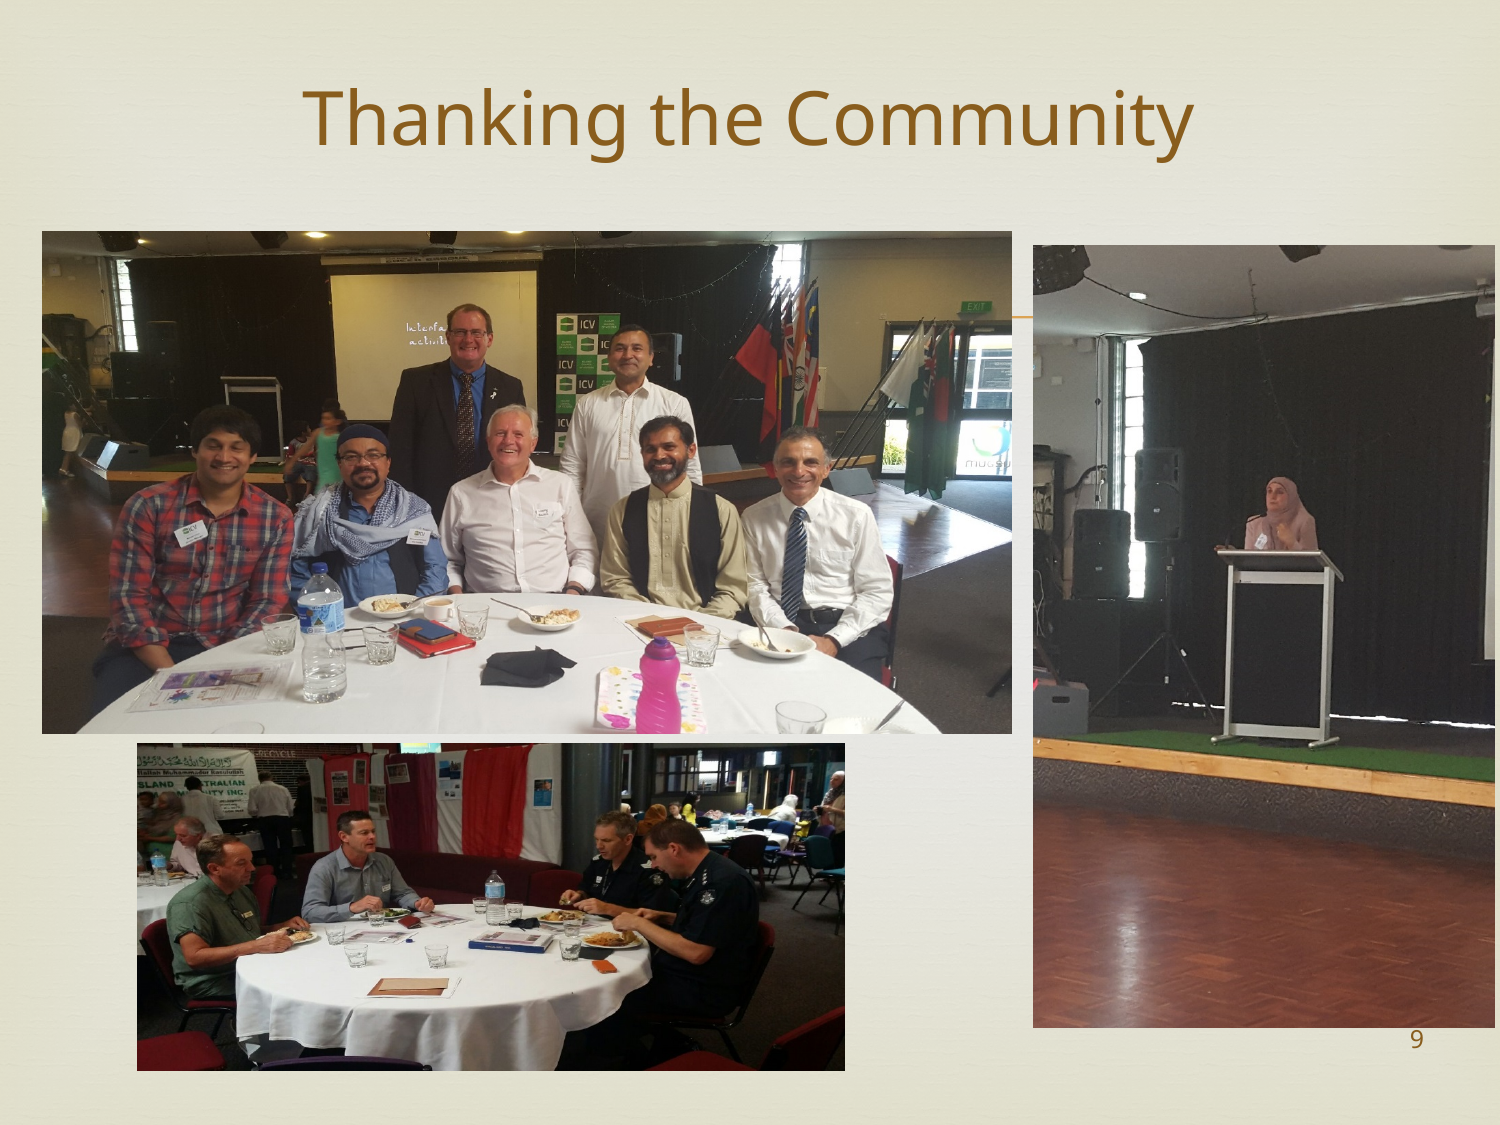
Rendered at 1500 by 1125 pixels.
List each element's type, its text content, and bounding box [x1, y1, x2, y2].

picture [1033, 245, 1495, 1029]
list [42, 231, 1013, 734]
title Thanking the Community [112, 42, 1386, 189]
slide_number 9 [1089, 1038, 1440, 1071]
picture [137, 742, 845, 1072]
